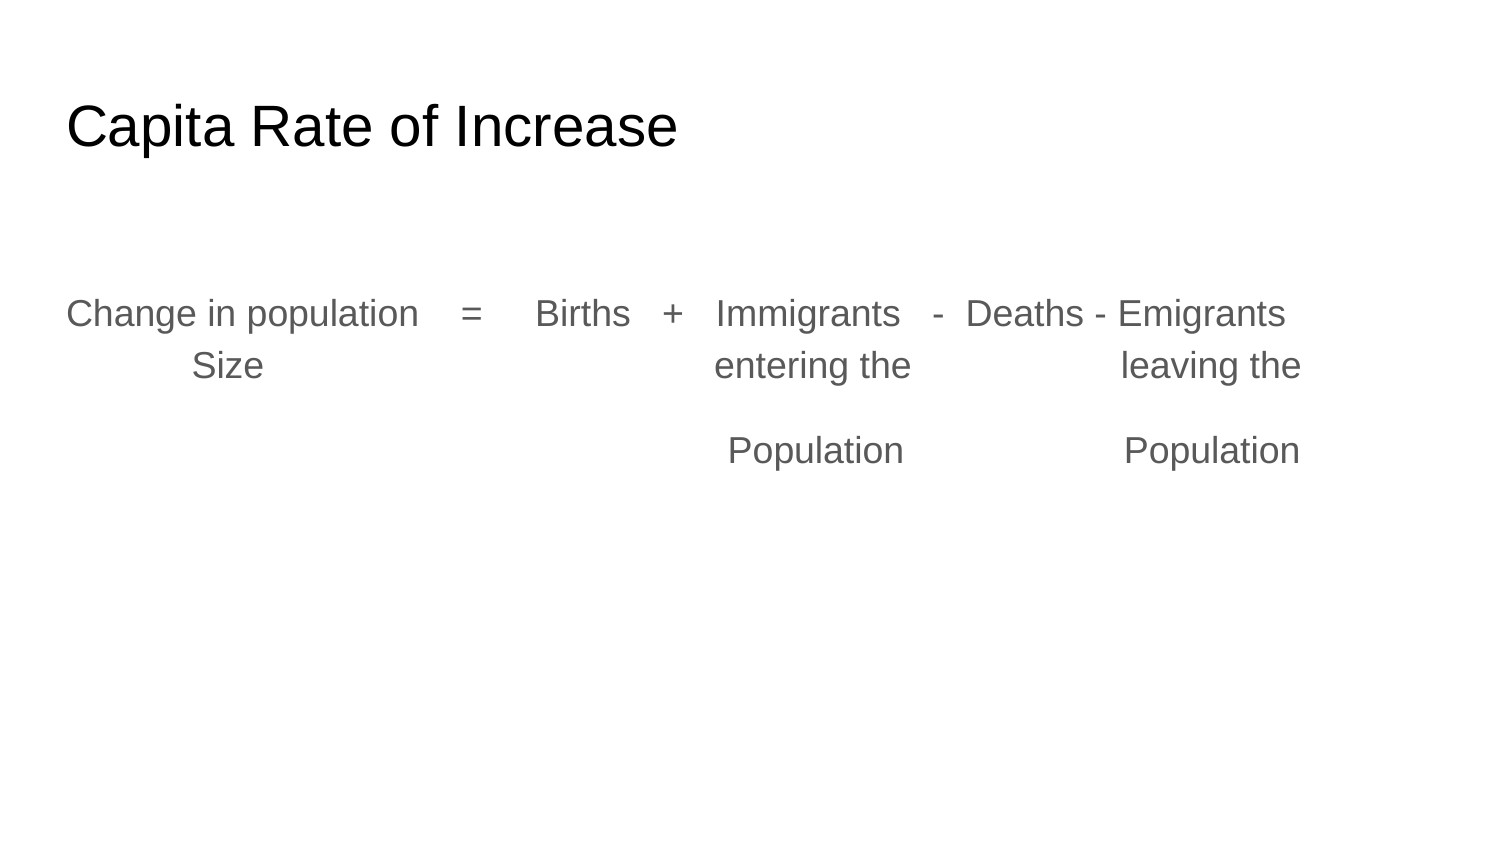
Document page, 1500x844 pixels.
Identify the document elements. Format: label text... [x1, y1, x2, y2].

title Capita Rate of Increase [51, 72, 1449, 167]
list Change in population = Births + Immigrants - Deaths - Emigrants Size entering the leaving the Population Population [51, 189, 1449, 750]
